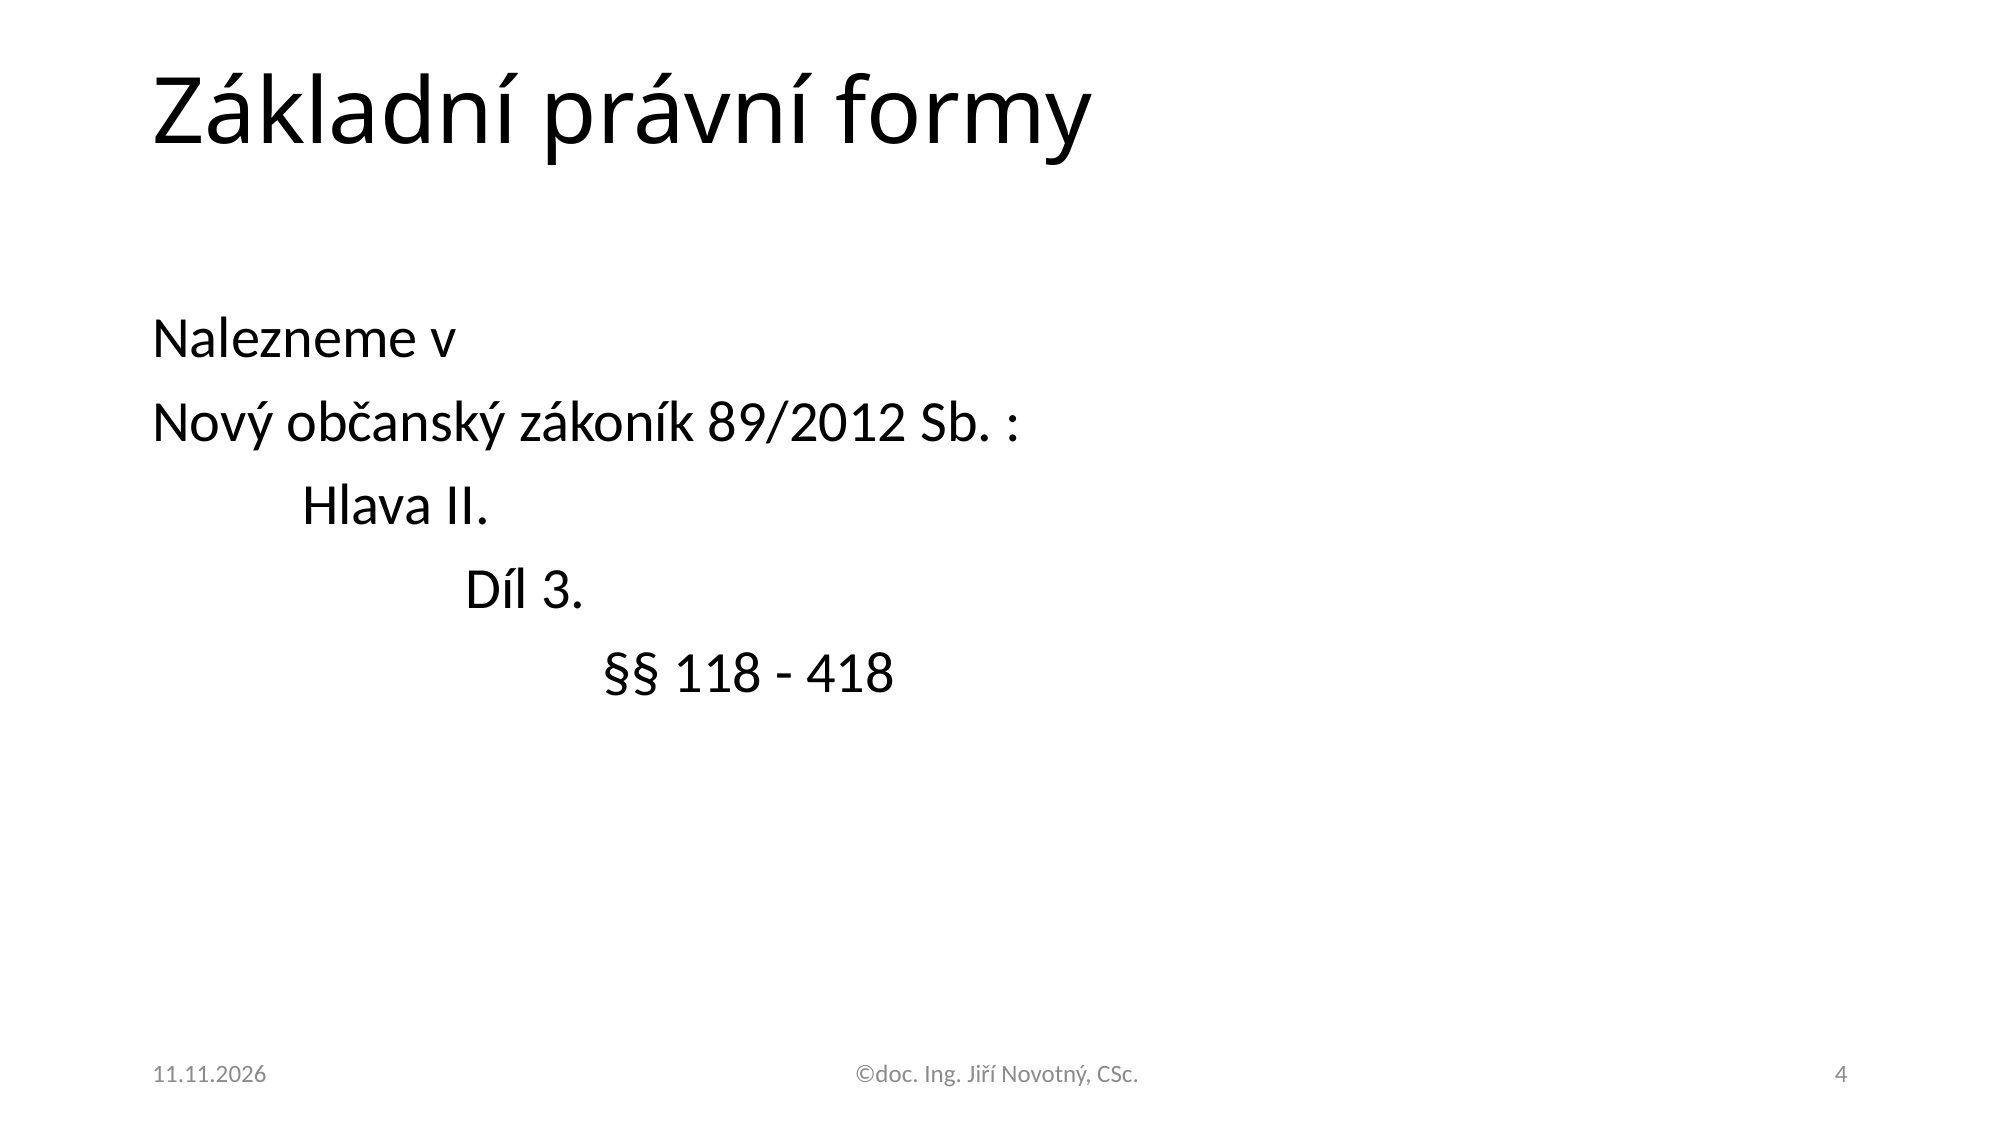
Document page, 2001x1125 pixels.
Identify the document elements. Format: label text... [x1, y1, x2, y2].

list Nalezneme v Nový občanský zákoník 89/2012 Sb. : Hlava II. Díl 3. §§ 118 - 418 [137, 299, 1863, 1014]
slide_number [137, 1042, 588, 1103]
title Základní právní formy [137, 59, 1863, 278]
slide_number 4 [1412, 1042, 1863, 1103]
footer ©doc. Ing. Jiří Novotný, CSc. [662, 1042, 1338, 1103]
